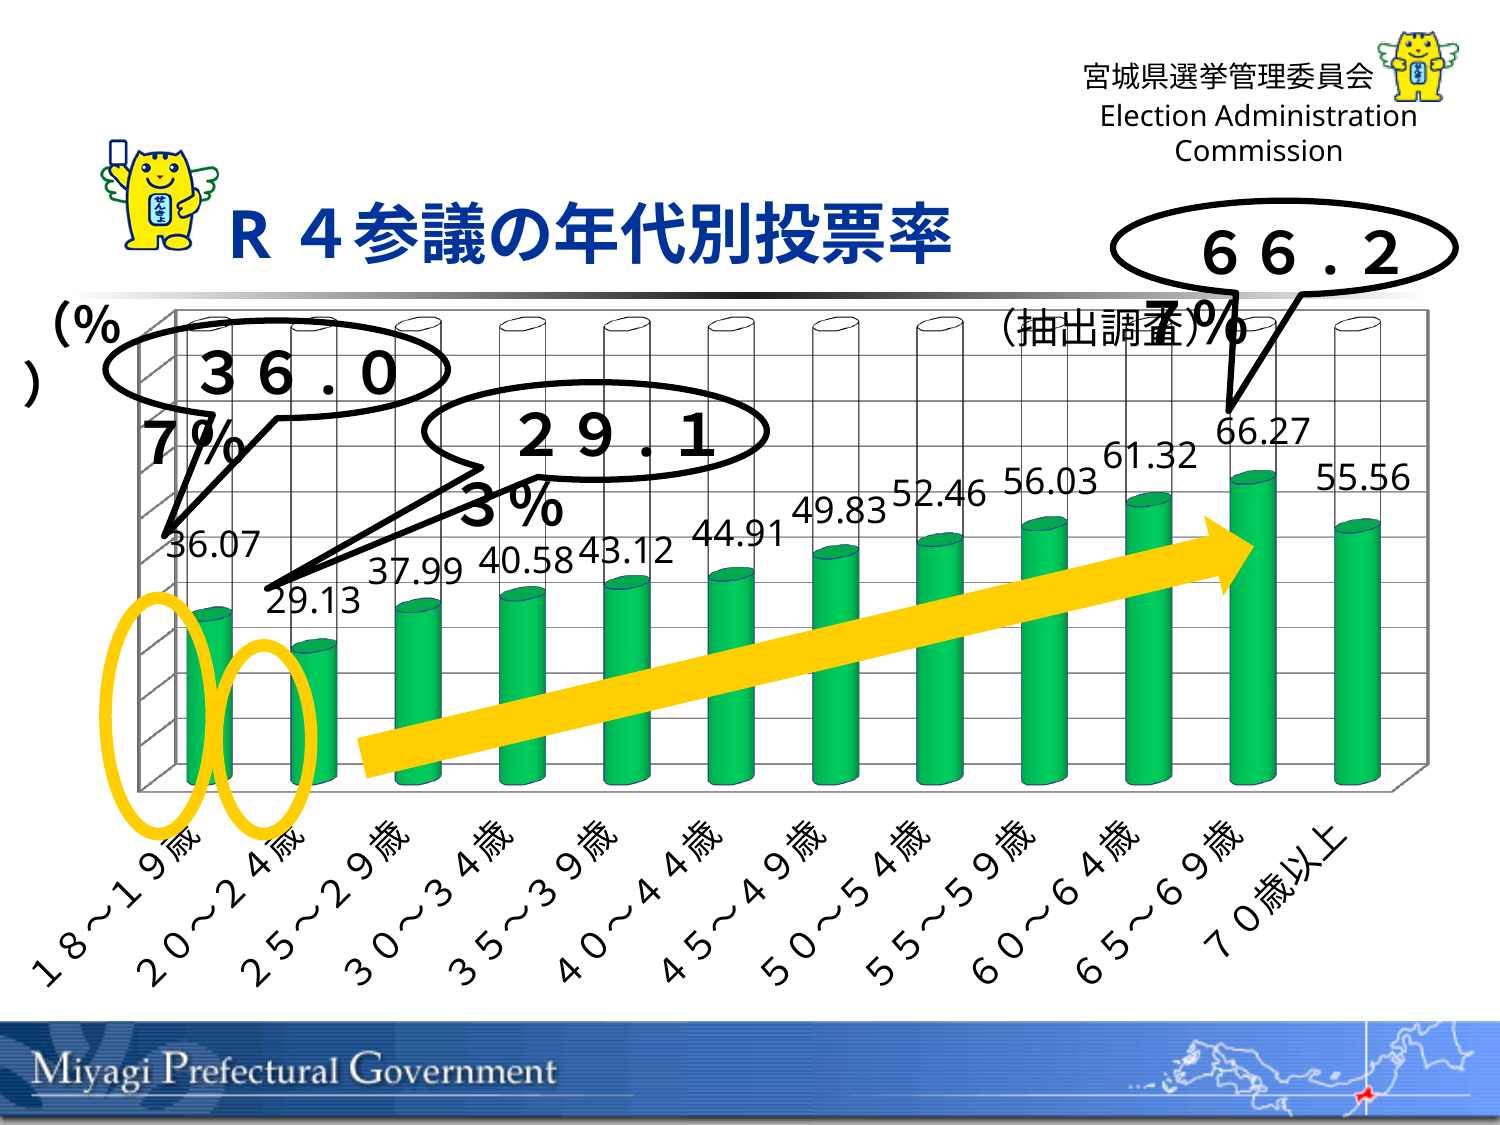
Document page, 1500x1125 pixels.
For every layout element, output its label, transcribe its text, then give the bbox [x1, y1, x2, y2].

chart [0, 294, 1474, 1018]
picture [100, 139, 219, 251]
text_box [423, 381, 790, 481]
picture [1377, 31, 1459, 102]
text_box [105, 320, 471, 419]
text_box （％） [7, 286, 174, 293]
text_box R４参議の年代別投票率 [212, 184, 1305, 293]
picture [0, 1021, 1500, 1125]
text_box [1112, 200, 1474, 295]
